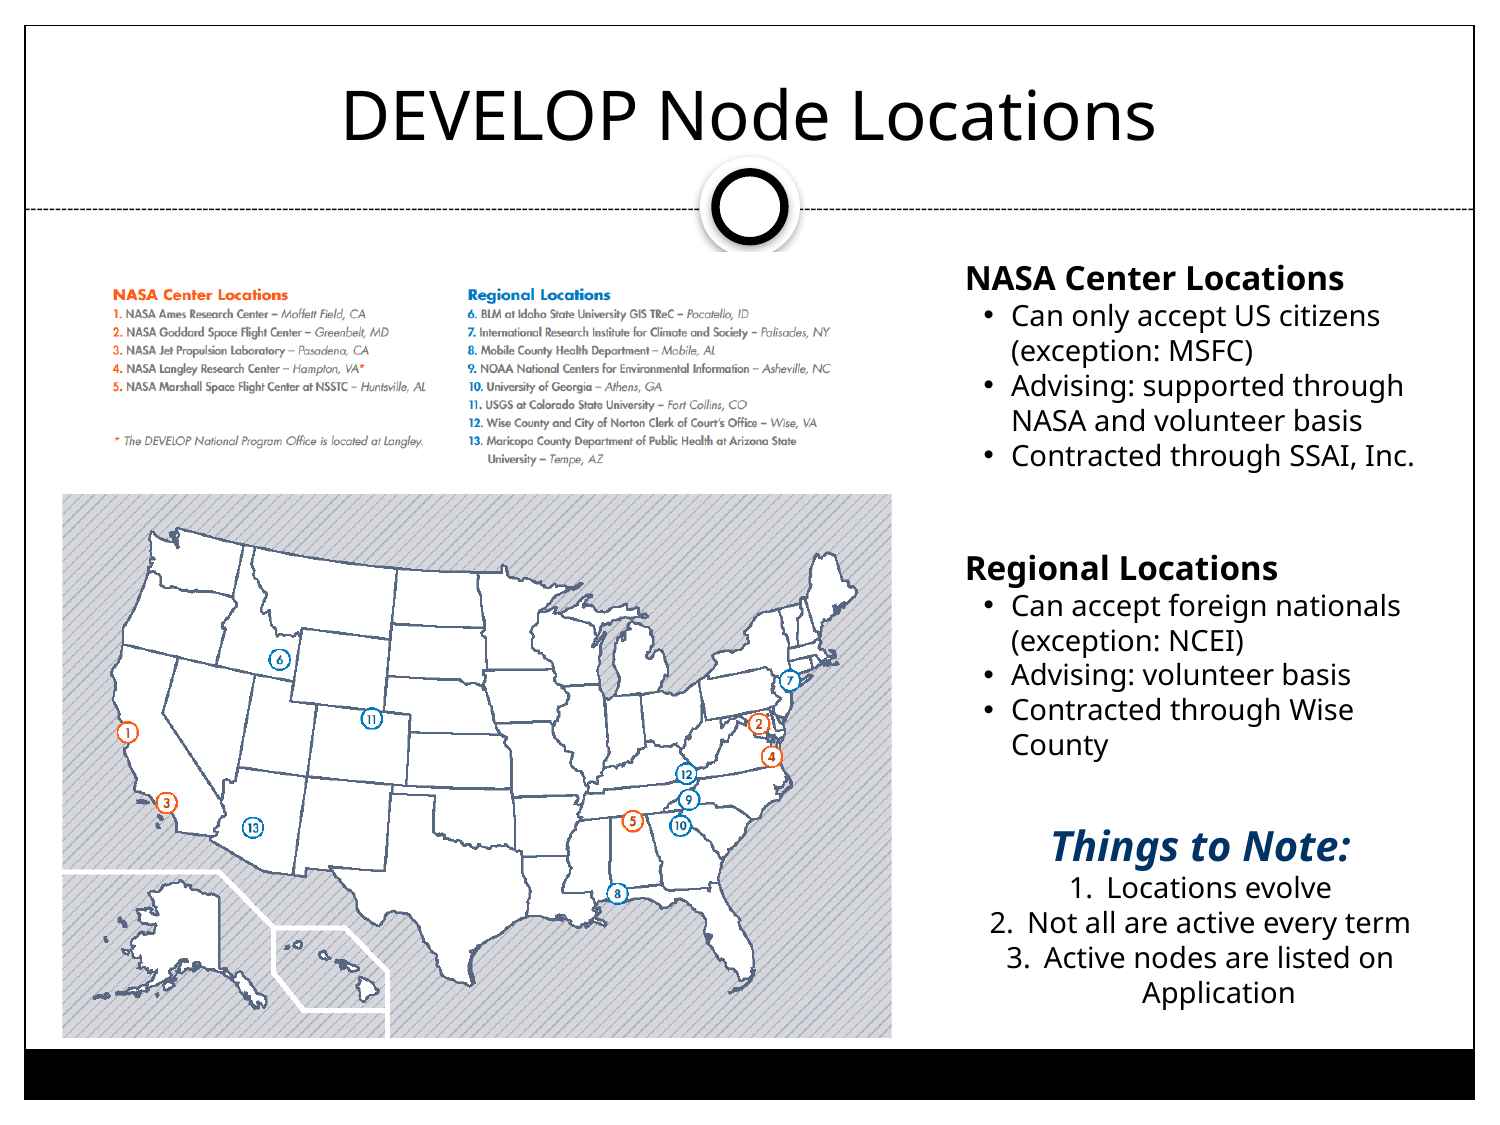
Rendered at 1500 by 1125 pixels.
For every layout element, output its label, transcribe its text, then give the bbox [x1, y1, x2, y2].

text_box Things to Note: Locations evolve Not all are active every term Active nodes are listed on Application [937, 812, 1464, 1018]
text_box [62, 252, 892, 1038]
title DEVELOP Node Locations [49, 37, 1450, 162]
text_box NASA Center Locations Can only accept US citizens (exception: MSFC) Advising: supported through NASA and volunteer basis Contracted through SSAI, Inc. Regional Locations Can accept foreign nationals (exception: NCEI) Advising: volunteer basis Contracted through Wise County [950, 249, 1457, 809]
